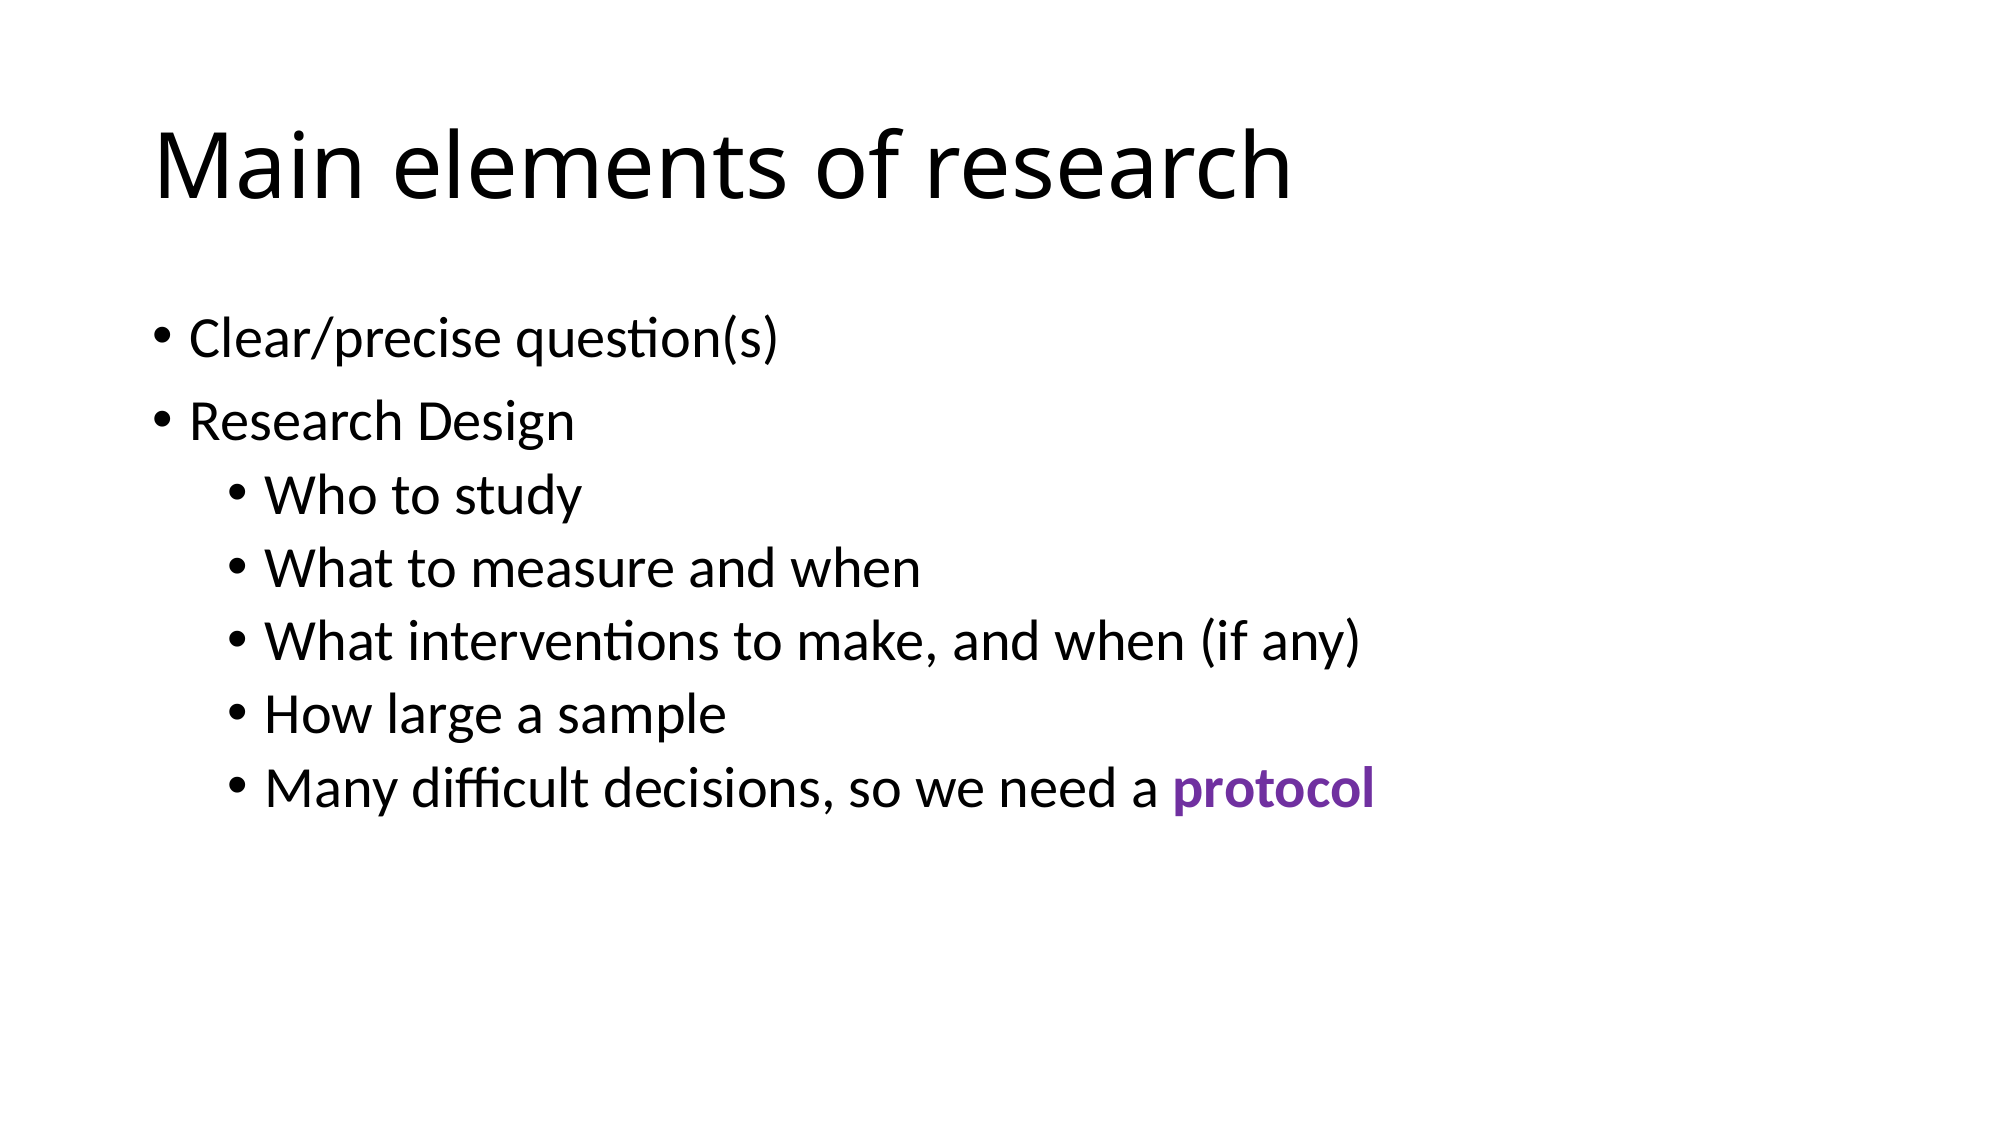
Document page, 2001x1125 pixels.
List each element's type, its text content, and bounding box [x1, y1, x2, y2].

list Clear/precise question(s) Research Design Who to study What to measure and when What interventions to make, and when (if any) How large a sample Many difficult decisions, so we need a protocol [137, 299, 1863, 1014]
title Main elements of research [137, 59, 1863, 278]
